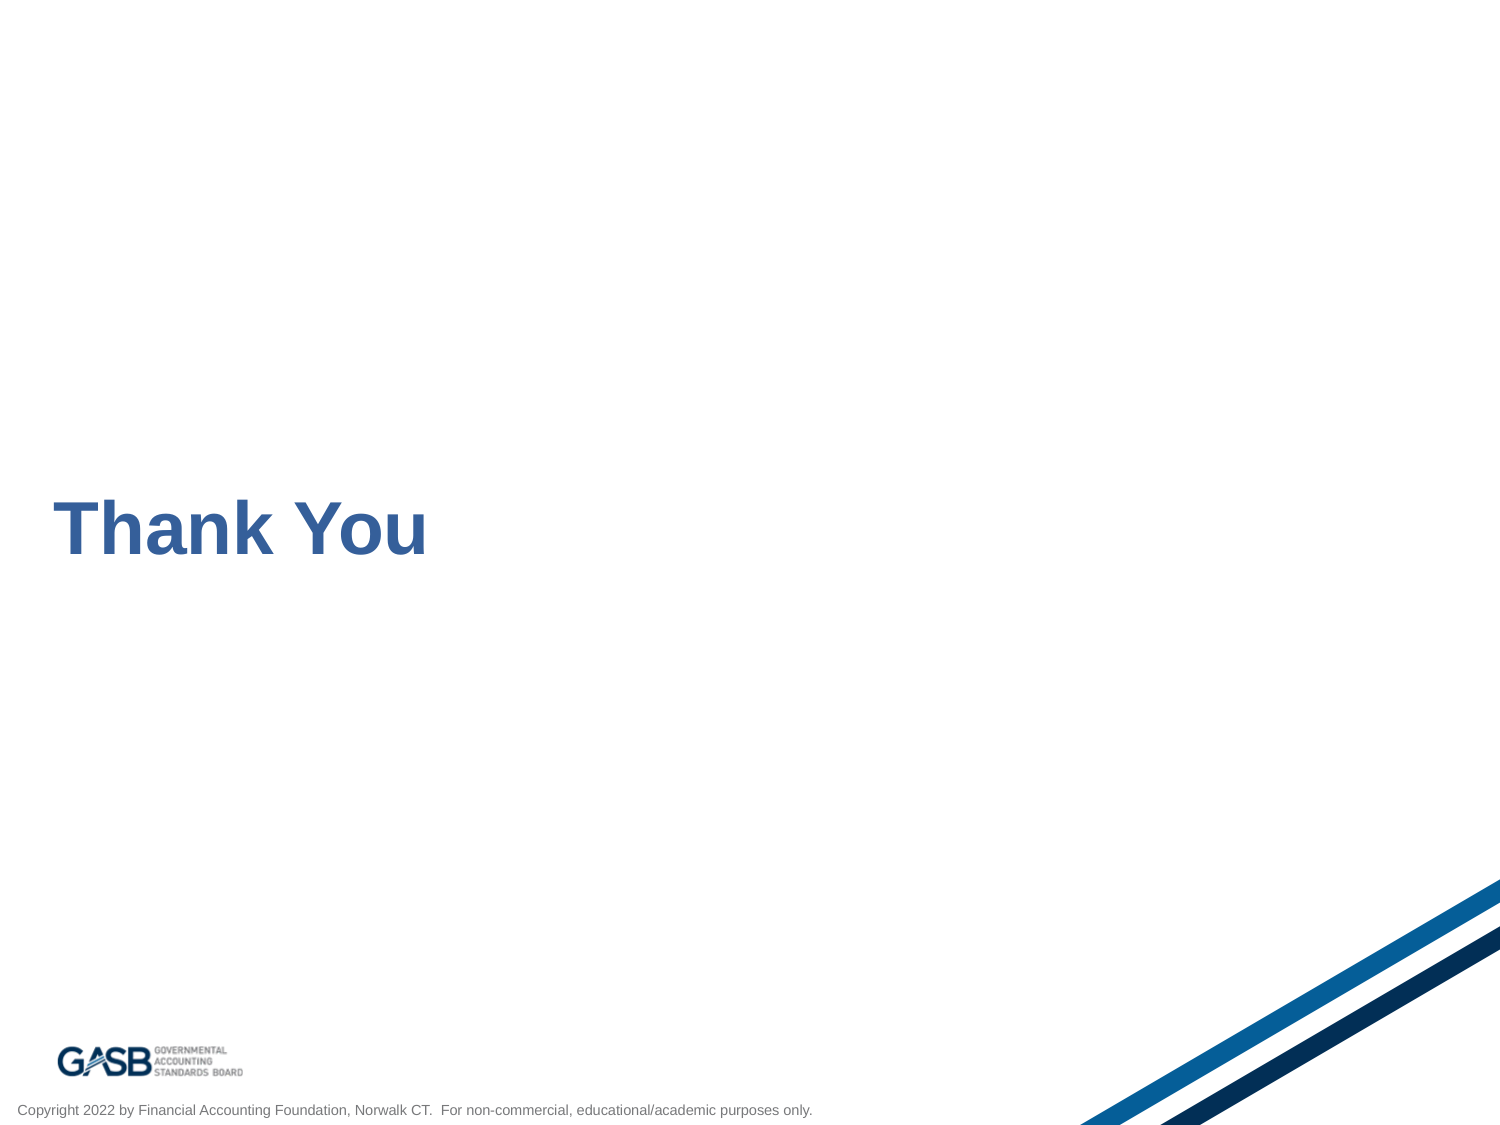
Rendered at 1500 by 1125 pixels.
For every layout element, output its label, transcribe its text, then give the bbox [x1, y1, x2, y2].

picture [981, 865, 1500, 1125]
title Thank You [38, 456, 533, 605]
picture [56, 1039, 593, 1081]
